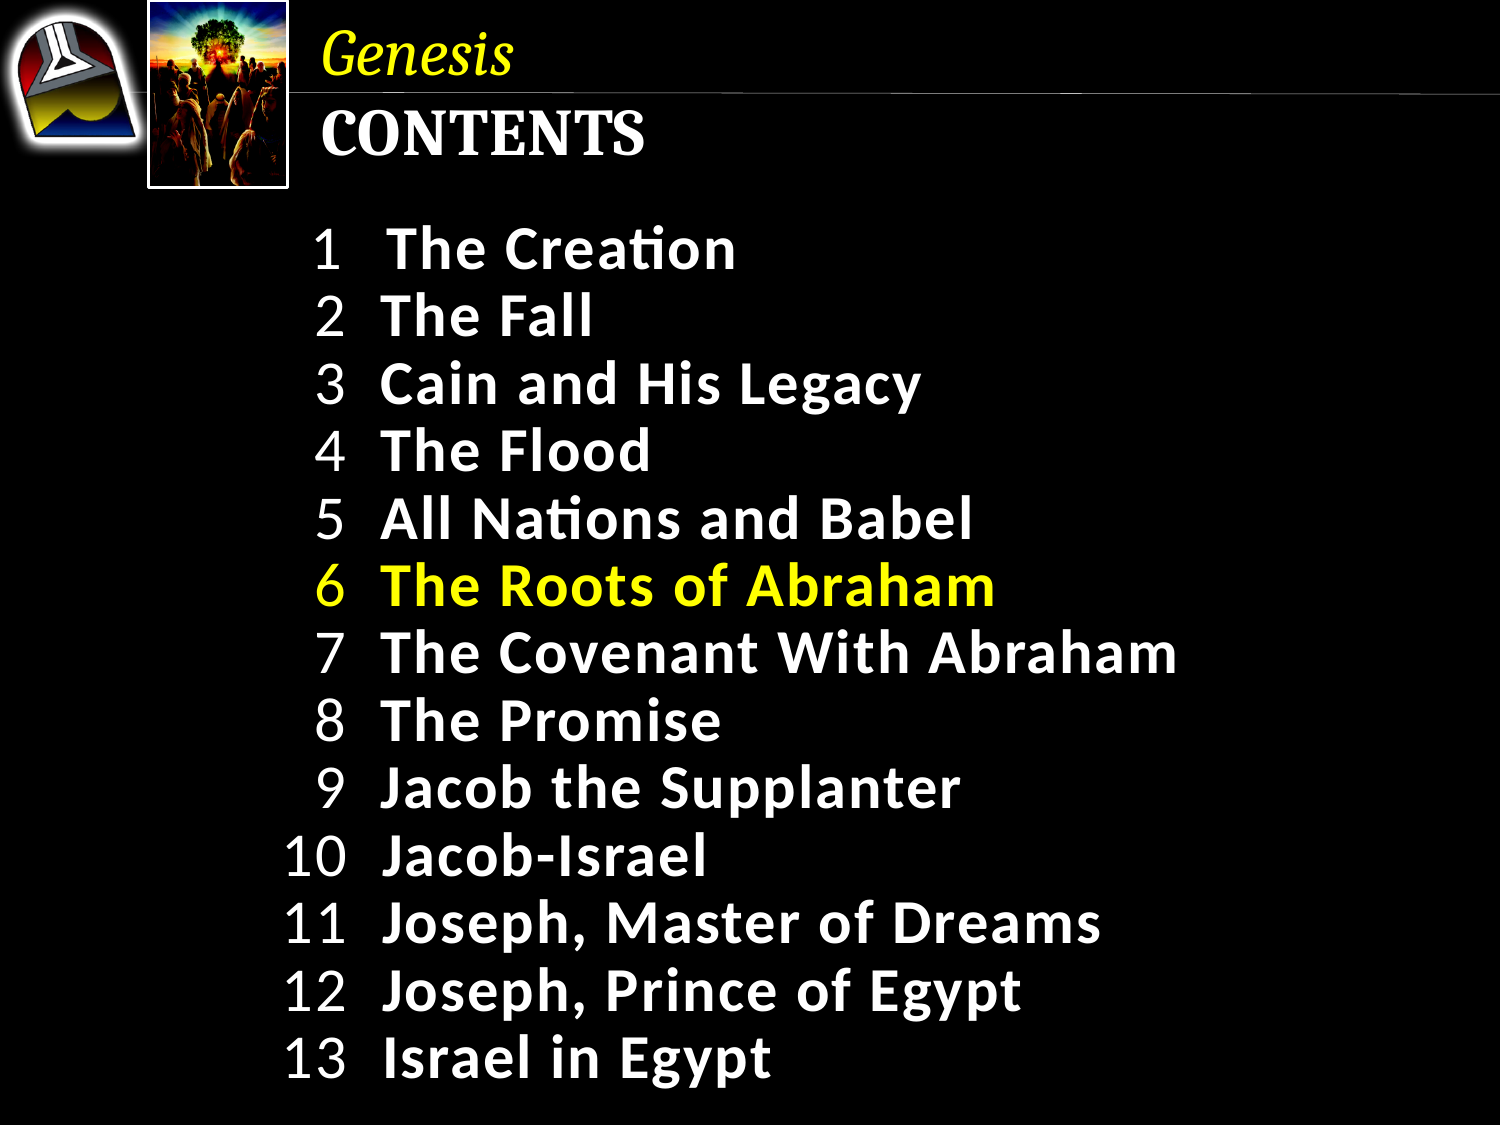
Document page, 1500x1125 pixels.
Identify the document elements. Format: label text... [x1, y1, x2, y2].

picture [0, 0, 147, 159]
text_box Genesis Contents [288, 1, 1492, 176]
text_box 1 The Creation 2 The Fall 3 Cain and His Legacy 4 The Flood 5 All Nations and Babel 6 The Roots of Abraham 7 The Covenant With Abraham 8 The Promise 9 Jacob the Supplanter 10 Jacob-Israel 11 Joseph, Master of Dreams 12 Joseph, Prince of Egypt 13 Israel in Egypt [1, 208, 1500, 1100]
picture [150, 2, 286, 186]
